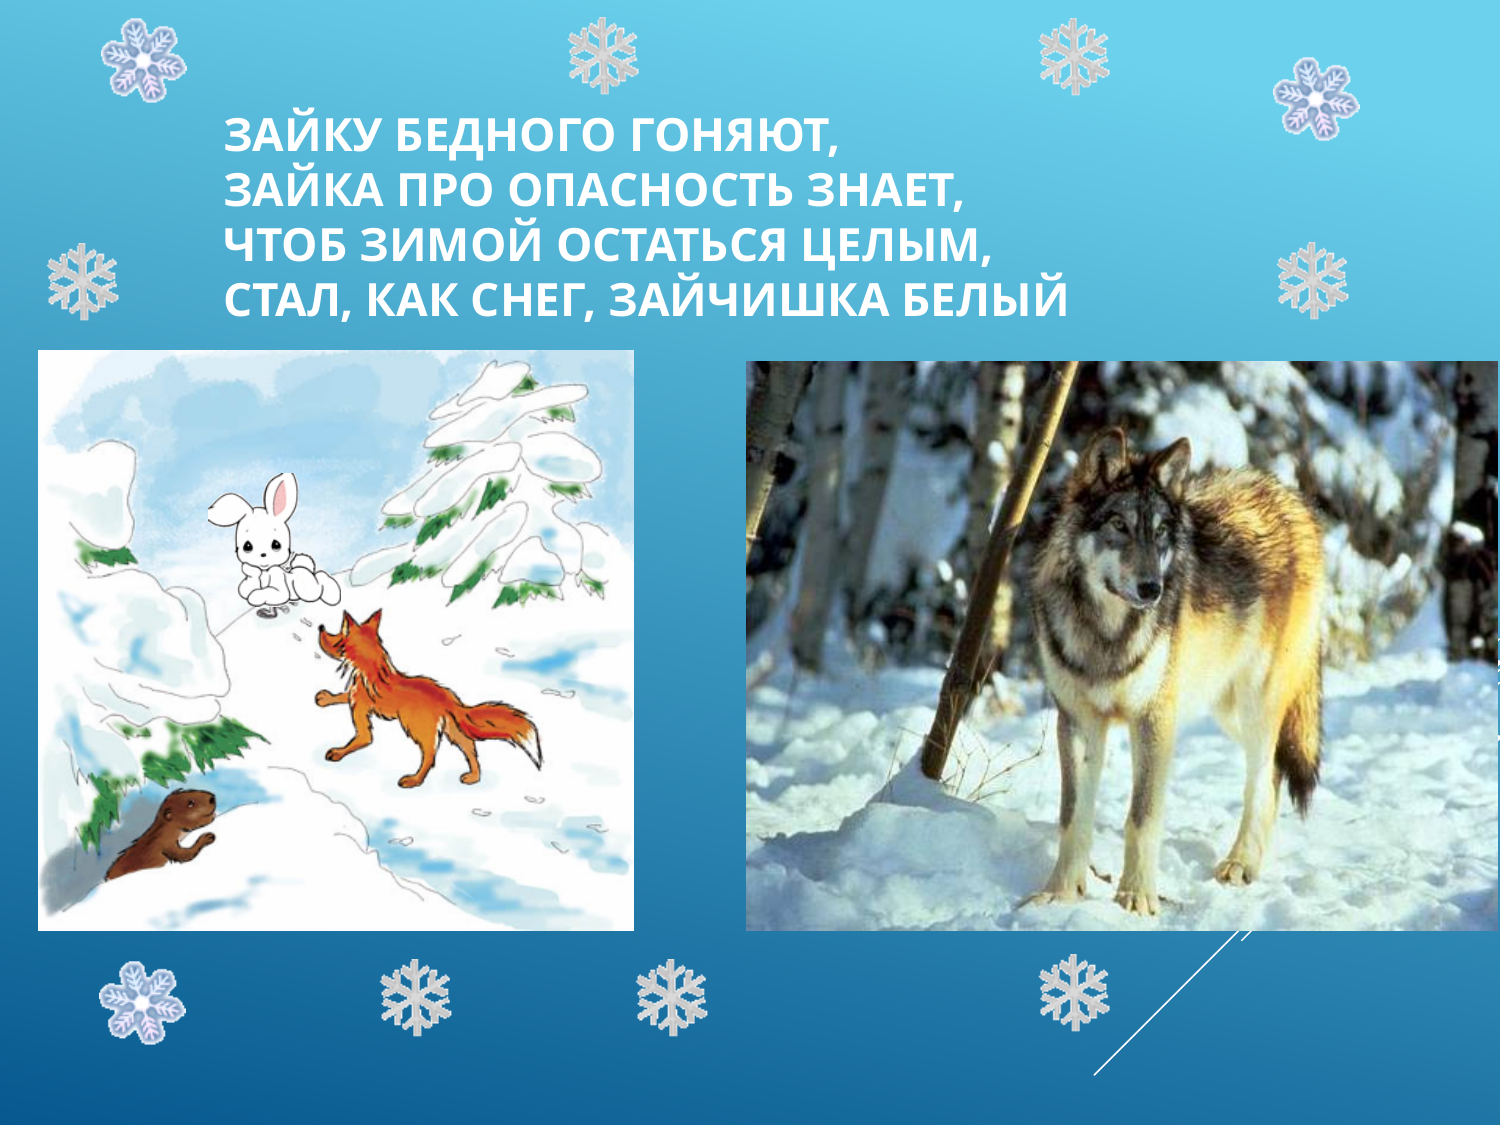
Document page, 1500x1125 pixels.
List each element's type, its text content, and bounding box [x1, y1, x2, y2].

picture [1260, 241, 1366, 321]
picture [30, 243, 136, 322]
picture [619, 959, 725, 1039]
picture [100, 17, 188, 106]
picture [363, 959, 469, 1039]
picture [1021, 18, 1128, 97]
picture [207, 473, 342, 607]
picture [1272, 56, 1360, 145]
picture [746, 361, 1498, 931]
picture [551, 17, 657, 96]
picture [99, 959, 186, 1048]
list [38, 350, 635, 931]
title Зайку бедного гоняют, Зайка про опасность знает, Чтоб зимой остаться целым, Стал, как снег, зайчишка белый [208, 0, 1284, 351]
picture [1021, 954, 1128, 1034]
